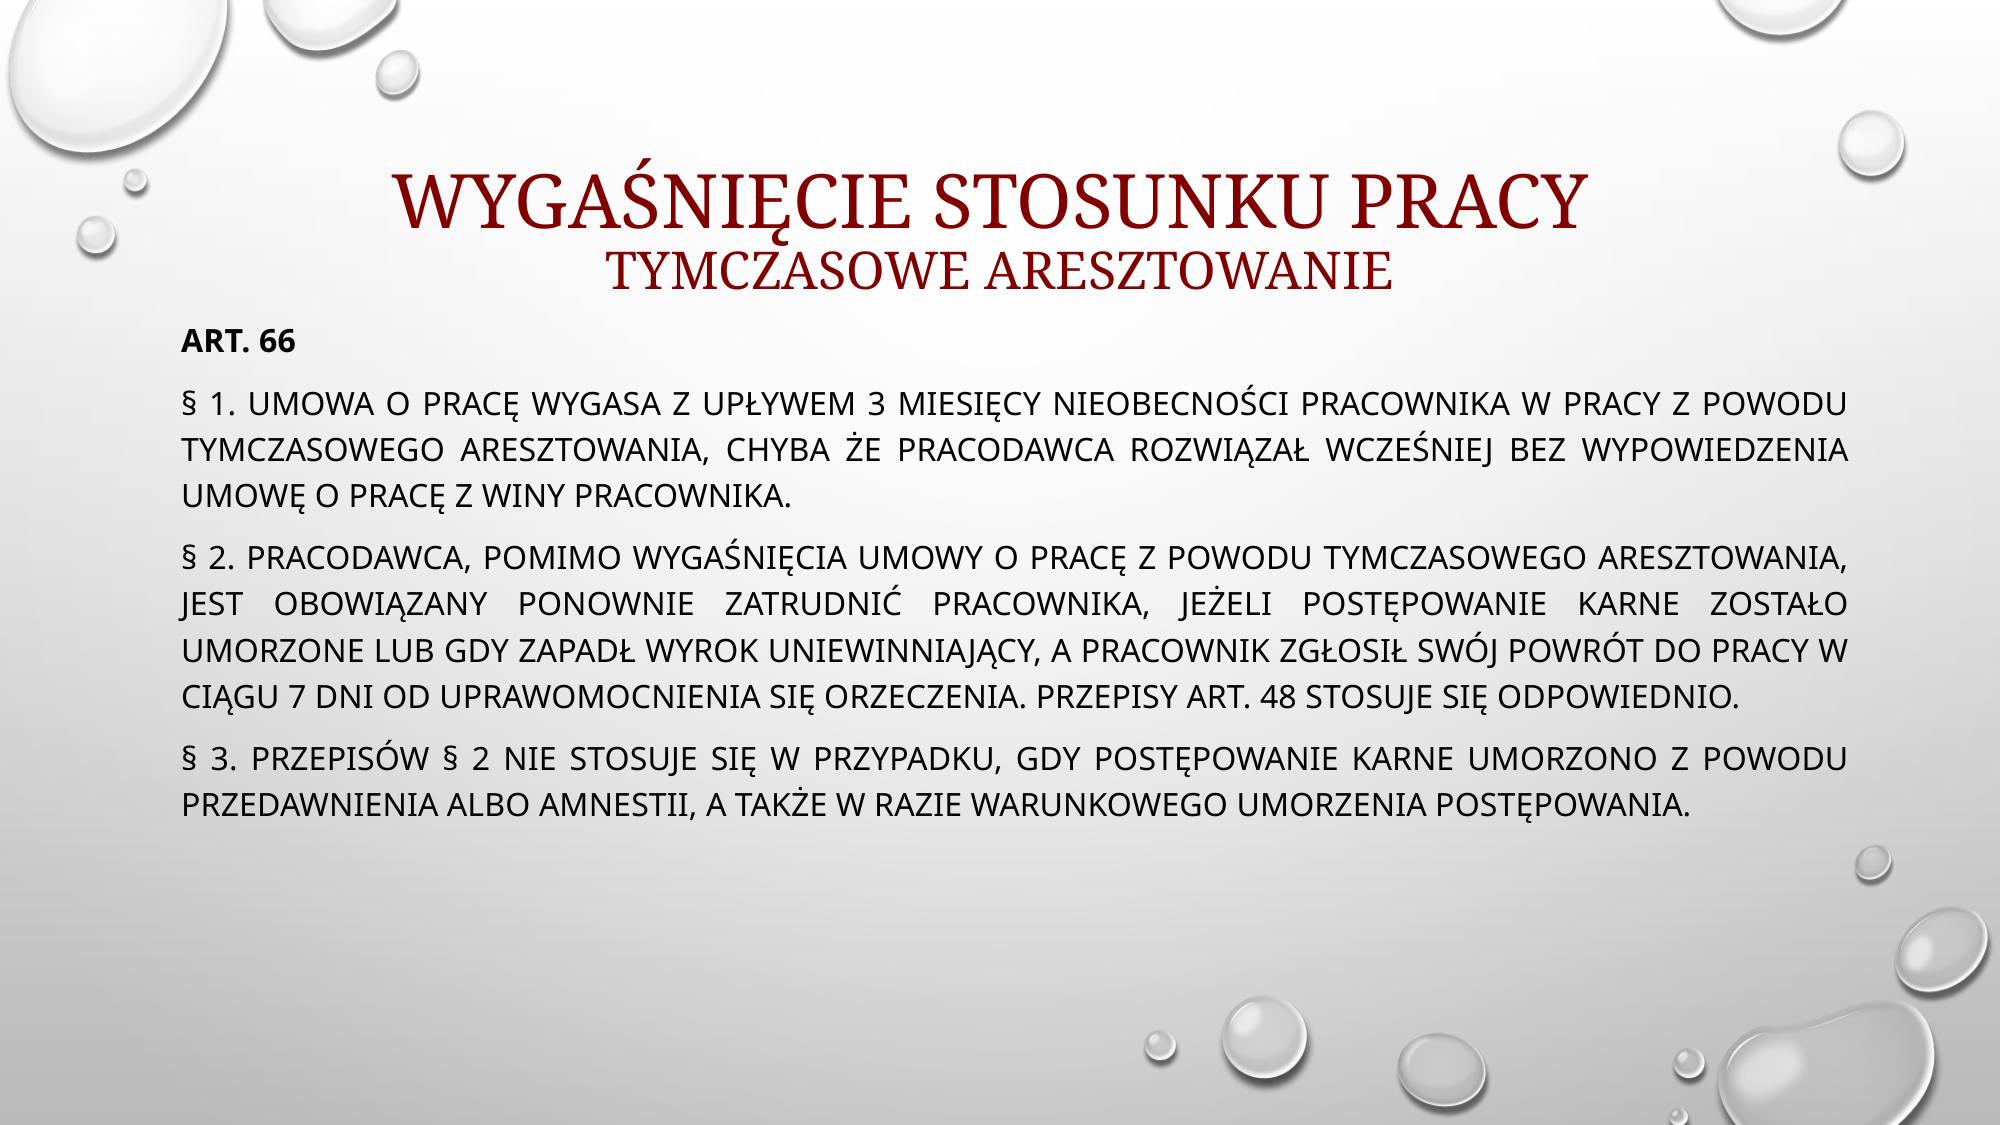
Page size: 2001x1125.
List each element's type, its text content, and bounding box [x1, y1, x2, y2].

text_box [44, 626, 1001, 1125]
list Art. 66 § 1. Umowa o pracę wygasa z upływem 3 miesięcy nieobecności pracownika w pracy z powodu tymczasowego aresztowania, chyba że pracodawca rozwiązał wcześniej bez wypowiedzenia umowę o pracę z winy pracownika. § 2. Pracodawca, pomimo wygaśnięcia umowy o pracę z powodu tymczasowego aresztowania, jest obowiązany ponownie zatrudnić pracownika, jeżeli postępowanie karne zostało umorzone lub gdy zapadł wyrok uniewinniający, a pracownik zgłosił swój powrót do pracy w ciągu 7 dni od uprawomocnienia się orzeczenia. Przepisy art. 48 stosuje się odpowiednio. § 3. Przepisów § 2 nie stosuje się w przypadku, gdy postępowanie karne umorzono z powodu przedawnienia albo amnestii, a także w razie warunkowego umorzenia postępowania. [166, 305, 1867, 868]
picture [0, 0, 2000, 1125]
title wygaśnięcie stosunku pracy tymczasowe aresztowanie [149, 101, 1851, 364]
